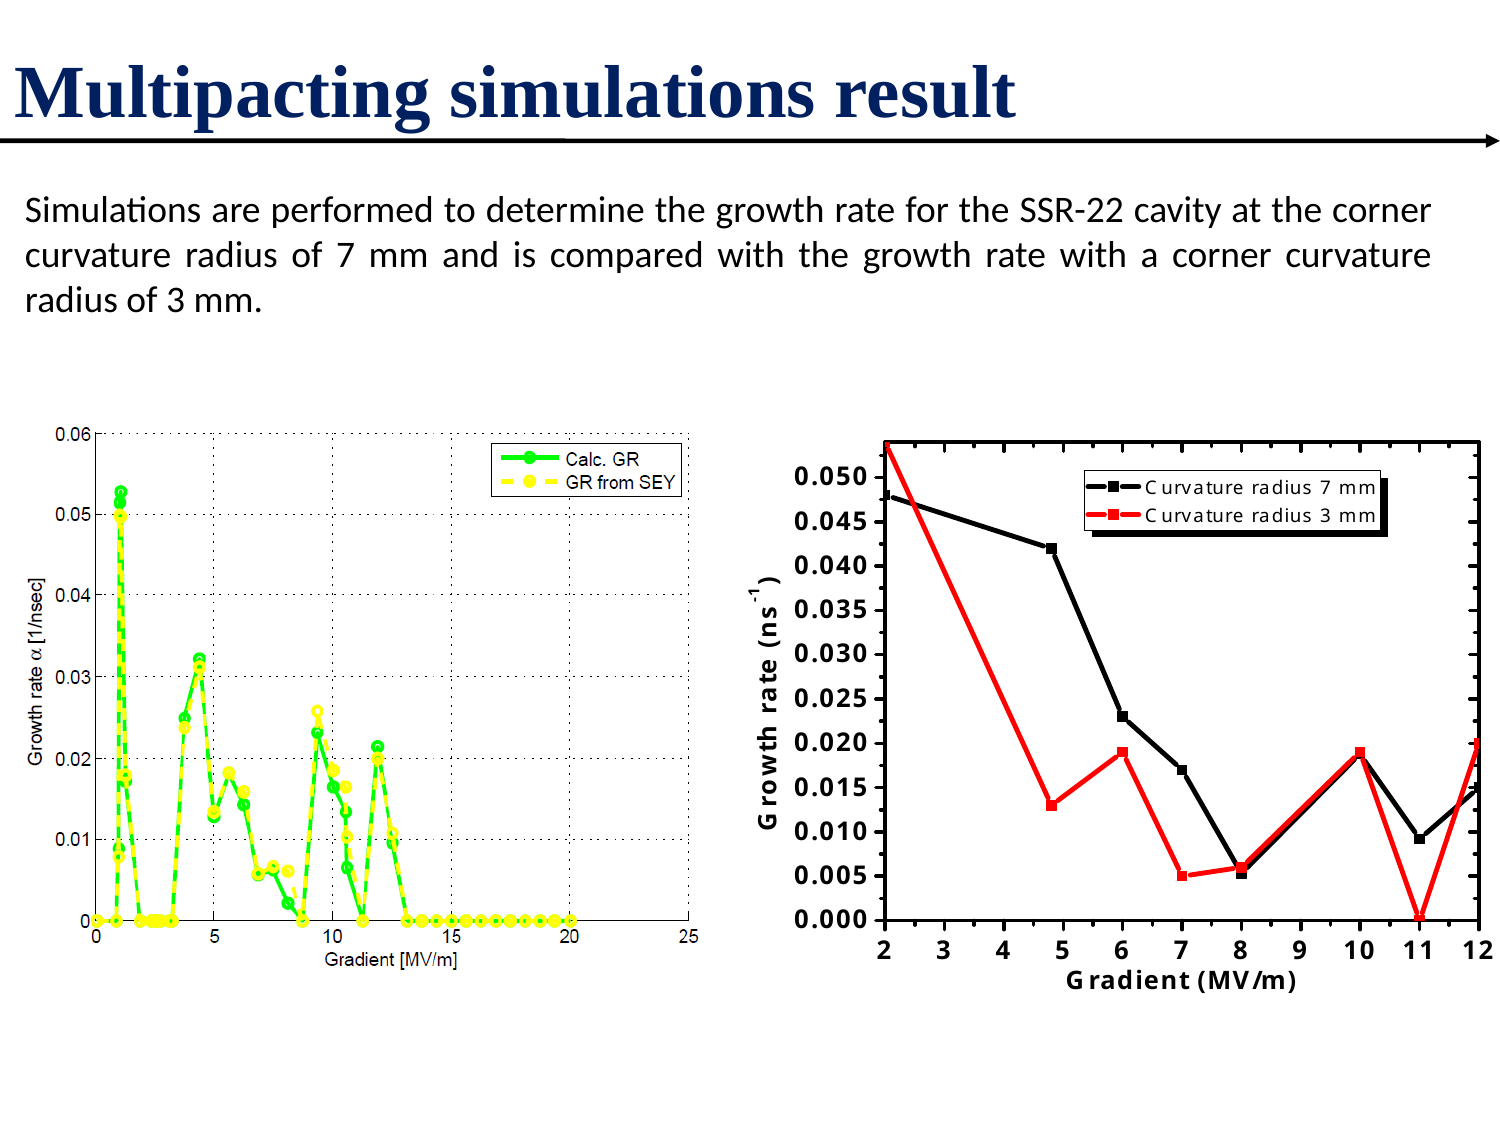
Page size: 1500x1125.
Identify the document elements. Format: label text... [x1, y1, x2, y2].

text_box [0, 134, 1500, 148]
picture [0, 364, 1500, 1032]
text_box Multipacting simulations result [0, 34, 1500, 140]
text_box Simulations are performed to determine the growth rate for the SSR-22 cavity at the corner curvature radius of 7 mm and is compared with the growth rate with a corner curvature radius of 3 mm. [10, 177, 1449, 328]
